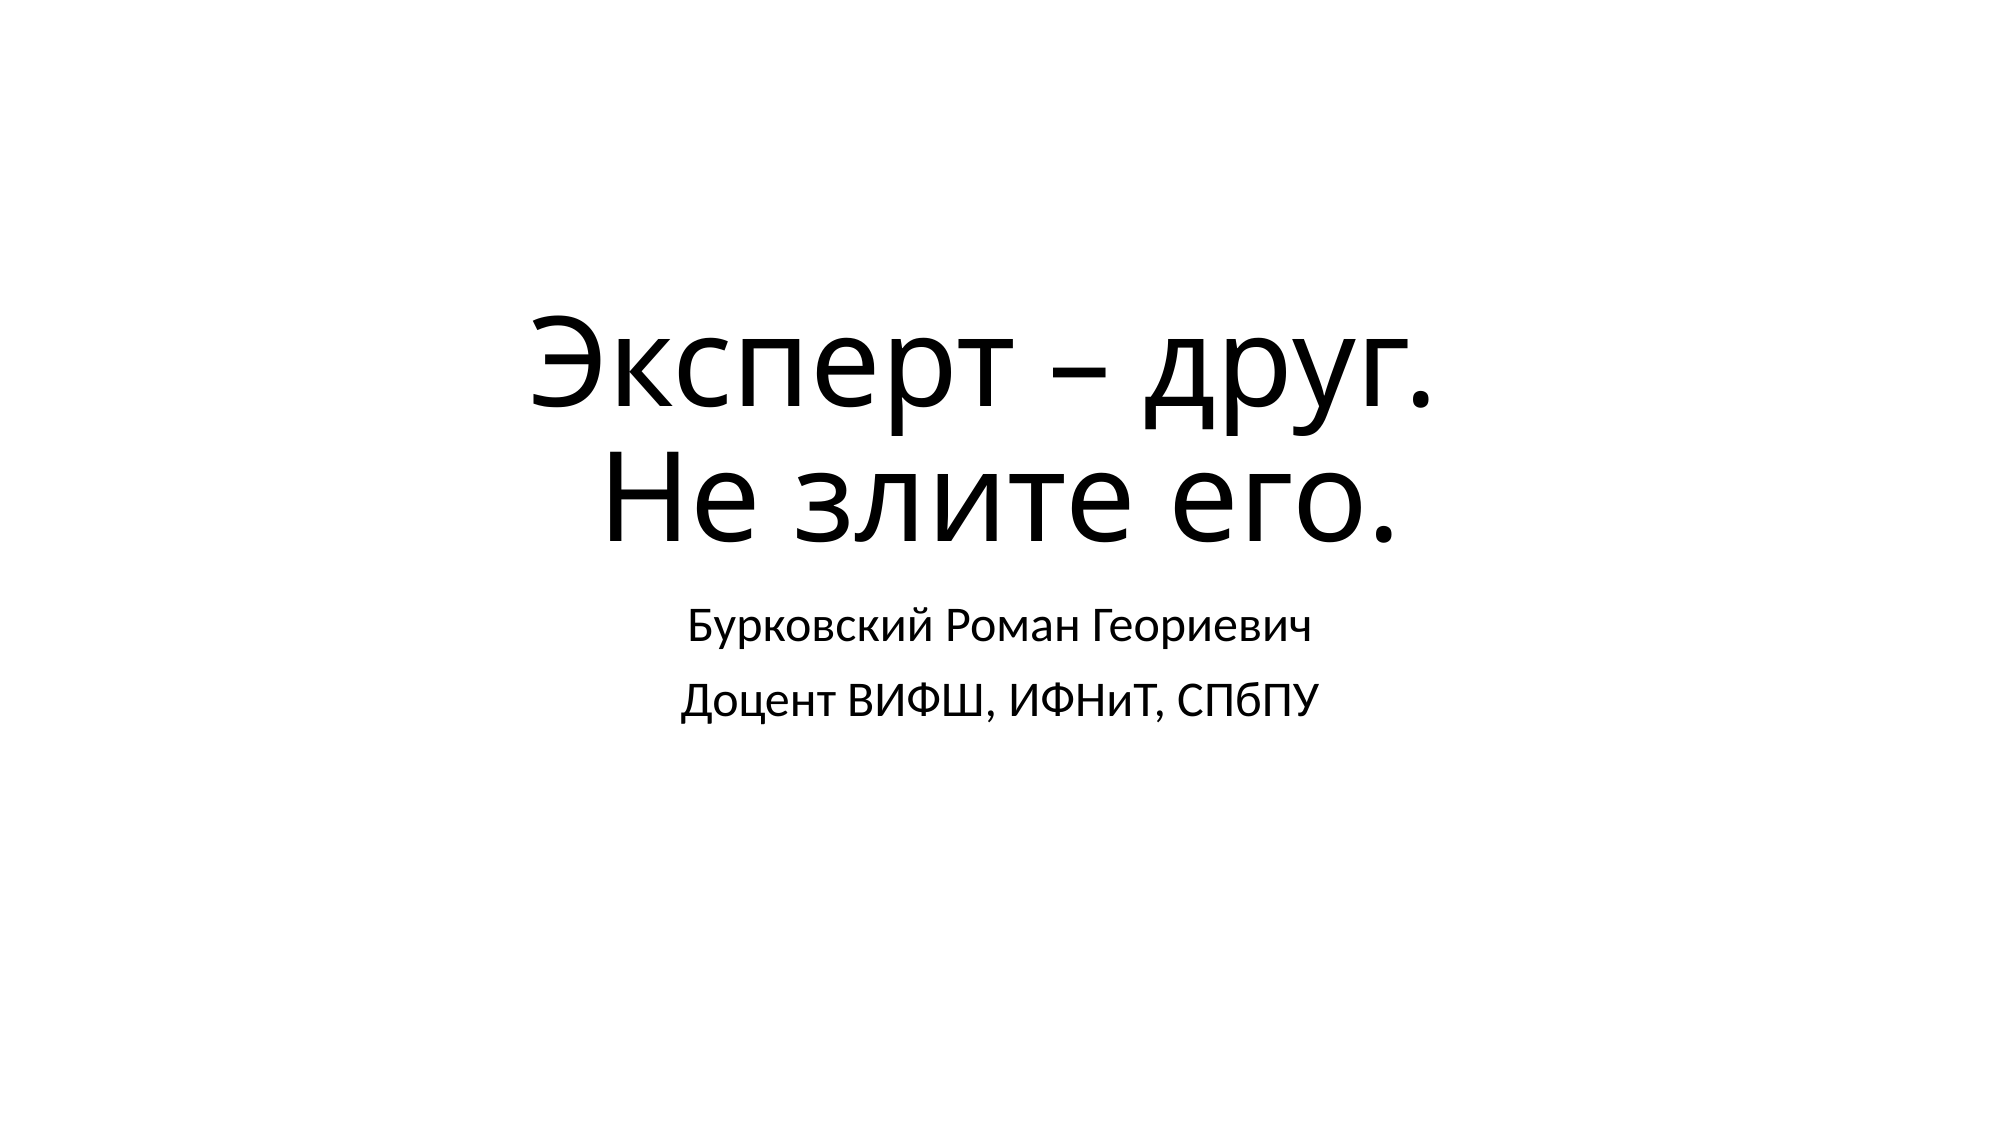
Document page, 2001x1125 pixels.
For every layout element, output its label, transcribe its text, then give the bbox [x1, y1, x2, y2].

title Эксперт – друг. Не злите его. [249, 184, 1750, 576]
subtitle Бурковский Роман Геориевич Доцент ВИФШ, ИФНиТ, СПбПУ [249, 590, 1750, 863]
